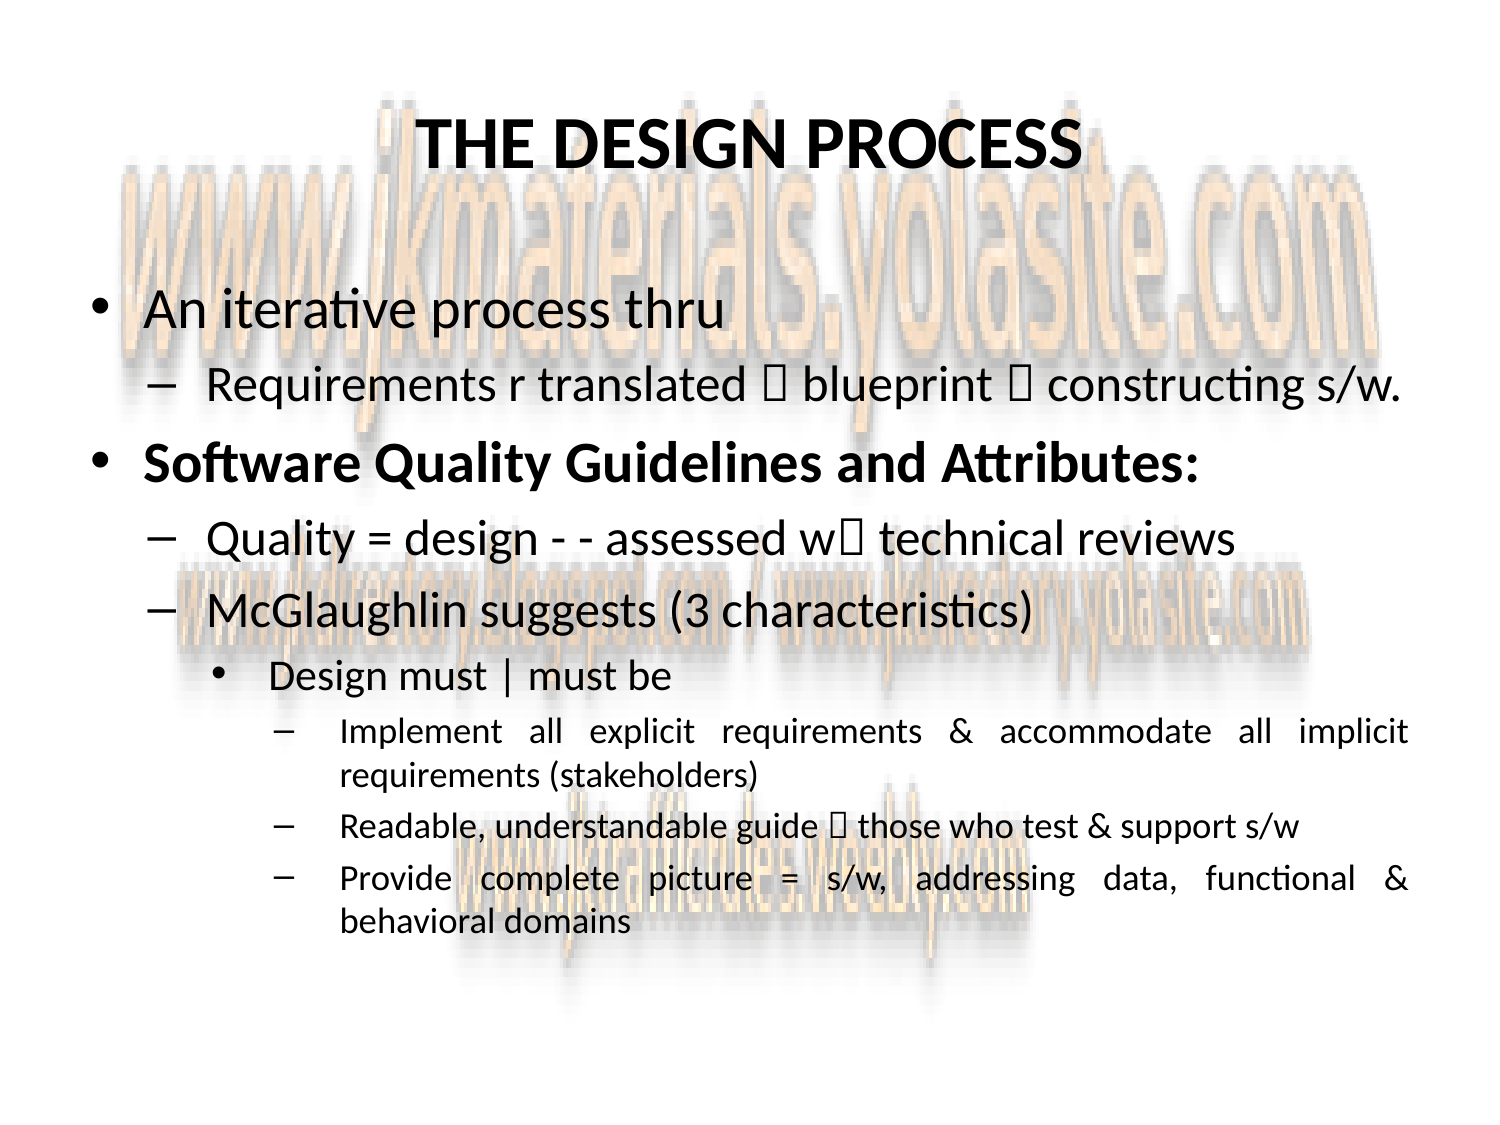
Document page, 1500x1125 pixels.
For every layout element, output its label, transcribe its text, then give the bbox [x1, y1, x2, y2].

title THE DESIGN PROCESS [75, 45, 1425, 233]
list An iterative process thru Requirements r translated  blueprint  constructing s/w. Software Quality Guidelines and Attributes: Quality = design - - assessed w technical reviews McGlaughlin suggests (3 characteristics) Design must | must be Implement all explicit requirements & accommodate all implicit requirements (stakeholders) Readable, understandable guide  those who test & support s/w Provide complete picture = s/w, addressing data, functional & behavioral domains [75, 262, 1425, 1005]
